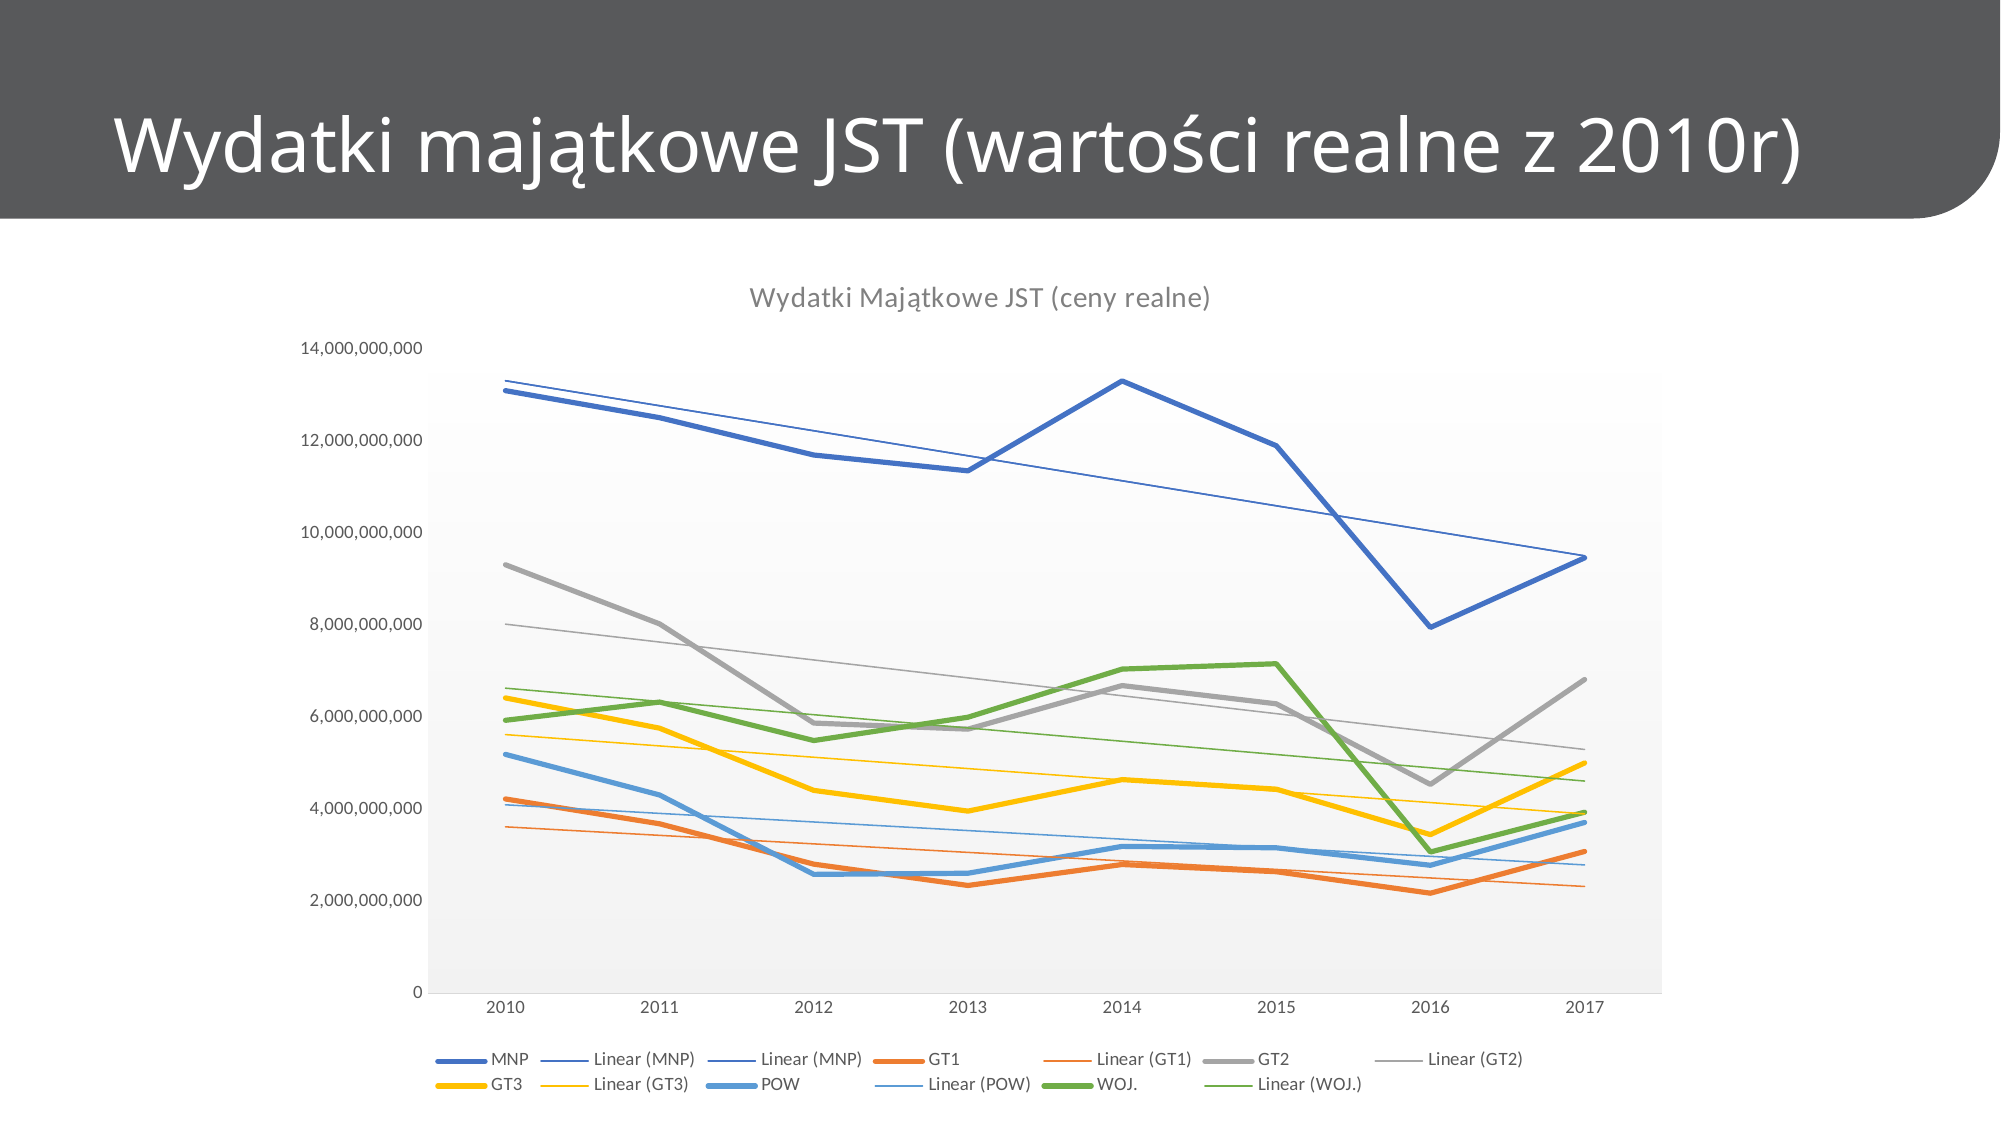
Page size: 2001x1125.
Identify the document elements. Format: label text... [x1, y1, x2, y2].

chart [271, 251, 1691, 1102]
text_box Wydatki majątkowe JST (wartości realne z 2010r) [99, 0, 1863, 182]
